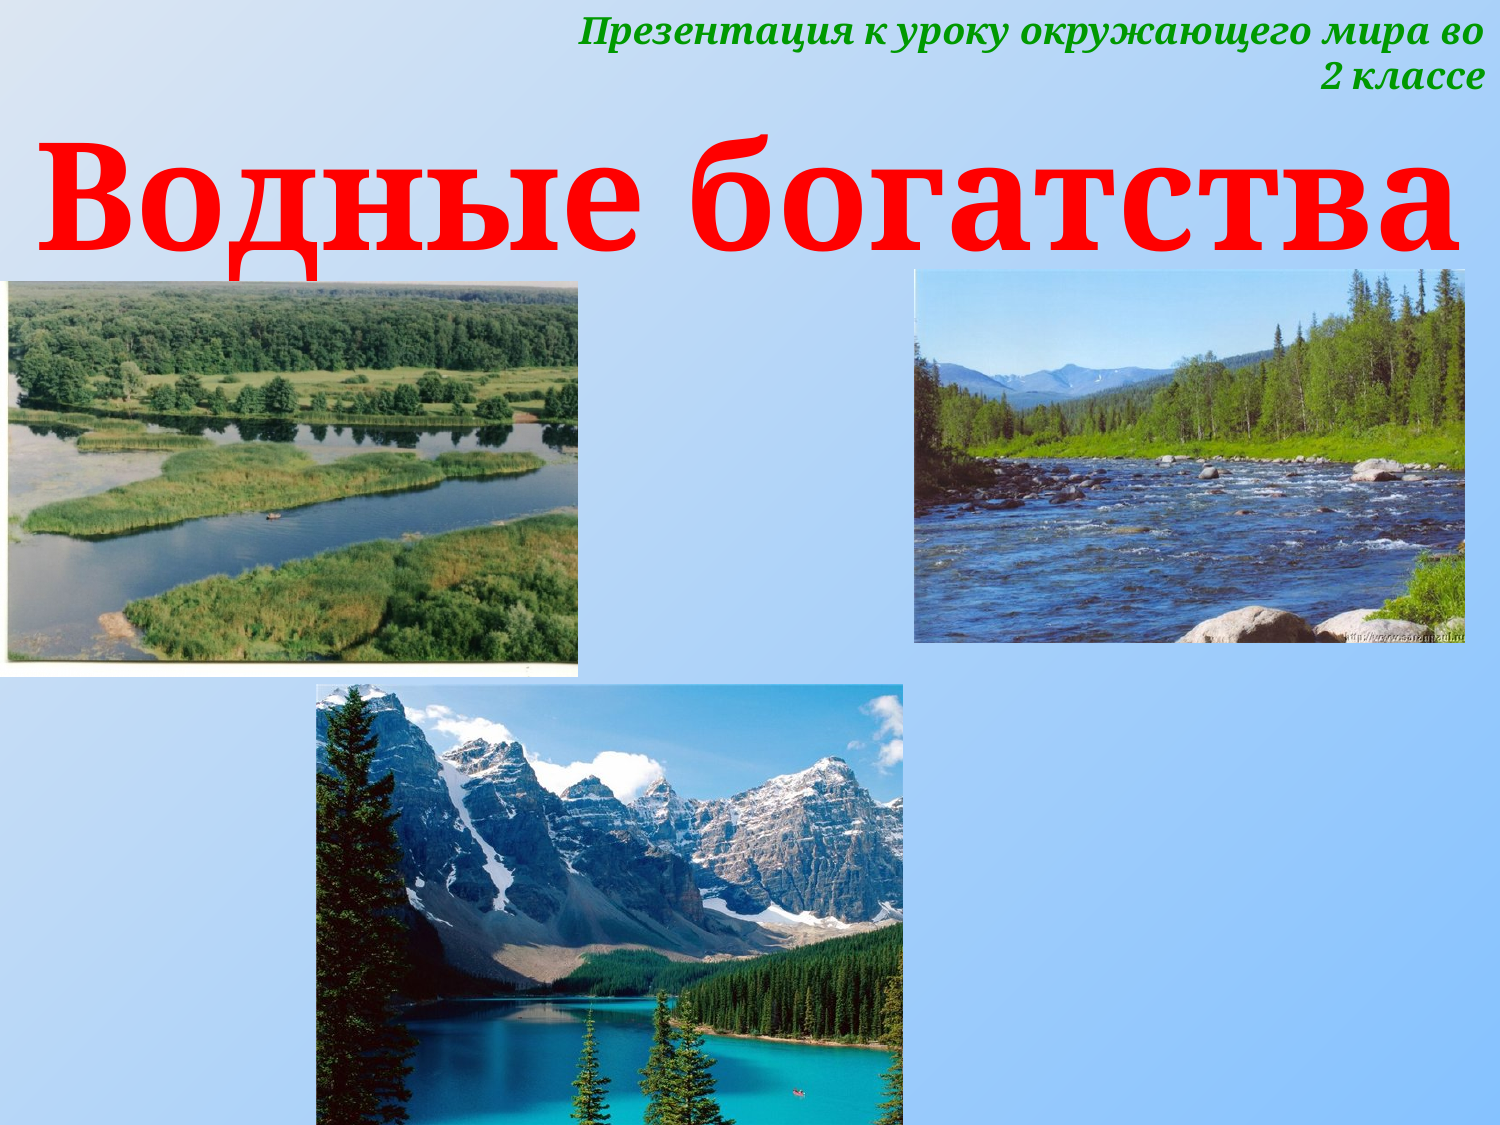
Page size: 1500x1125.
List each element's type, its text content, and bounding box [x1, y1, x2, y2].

title Водные богатства [0, 70, 1500, 312]
text_box Презентация к уроку окружающего мира во 2 классе [538, 0, 1500, 105]
picture [0, 280, 578, 677]
picture [316, 684, 903, 1125]
picture [913, 269, 1466, 643]
